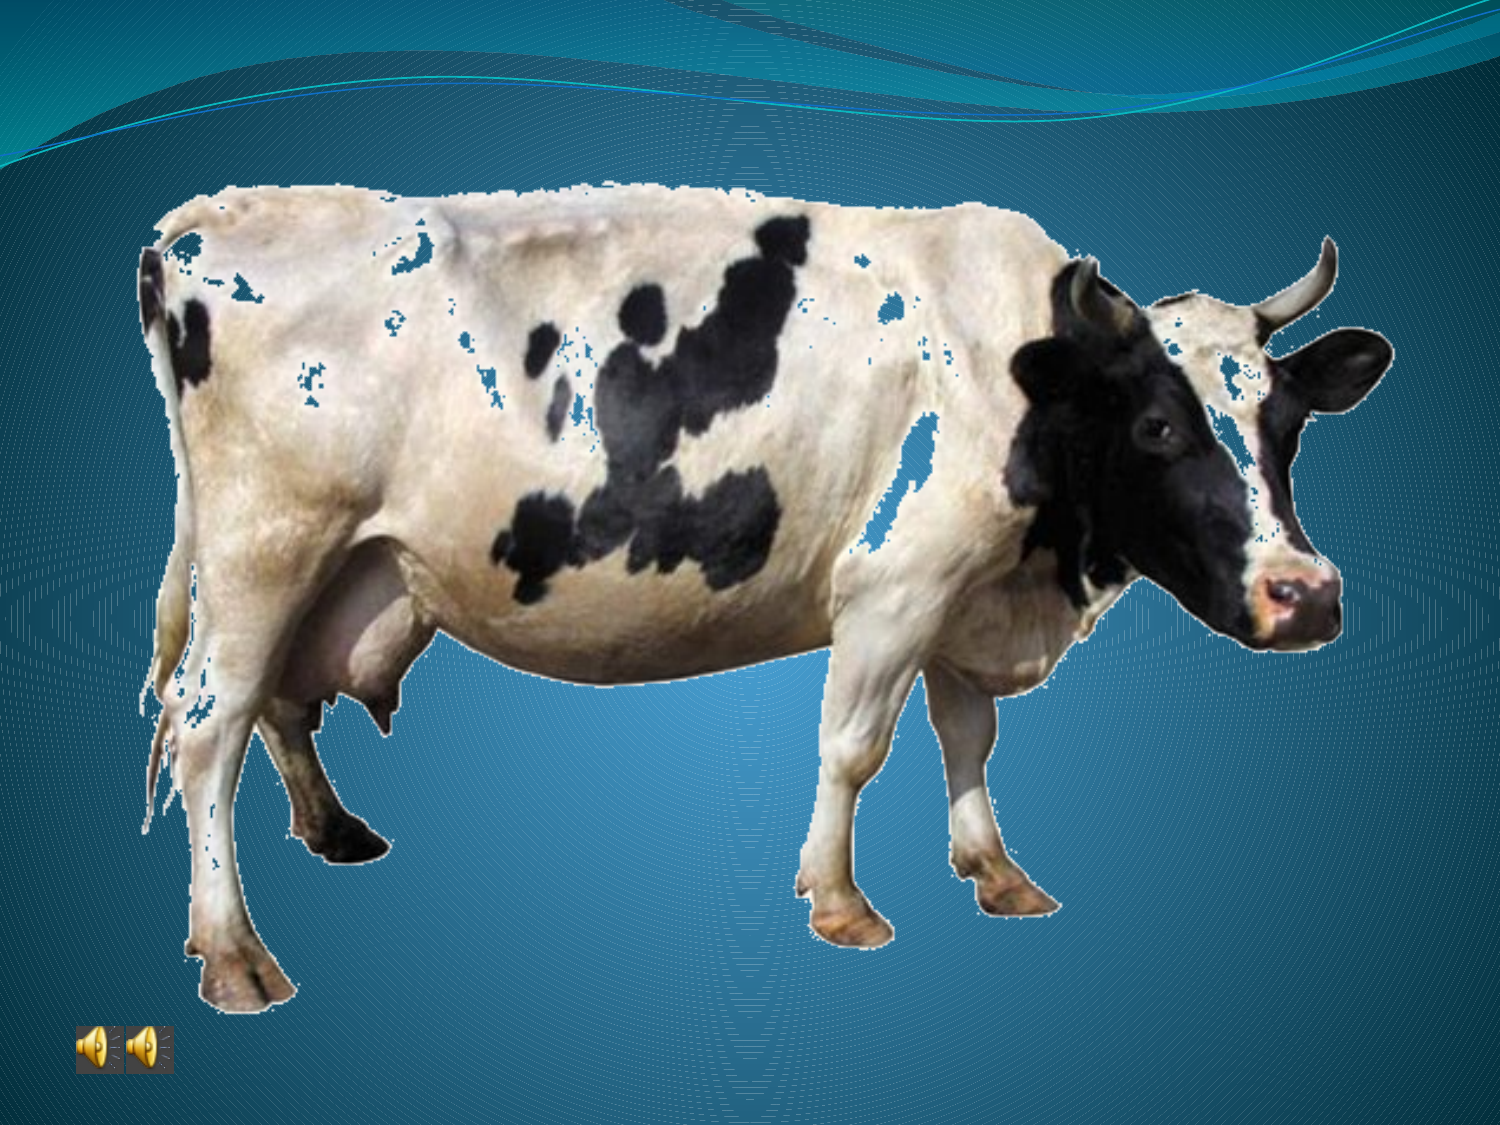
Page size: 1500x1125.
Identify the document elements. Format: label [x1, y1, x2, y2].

picture [74, 151, 1426, 1076]
